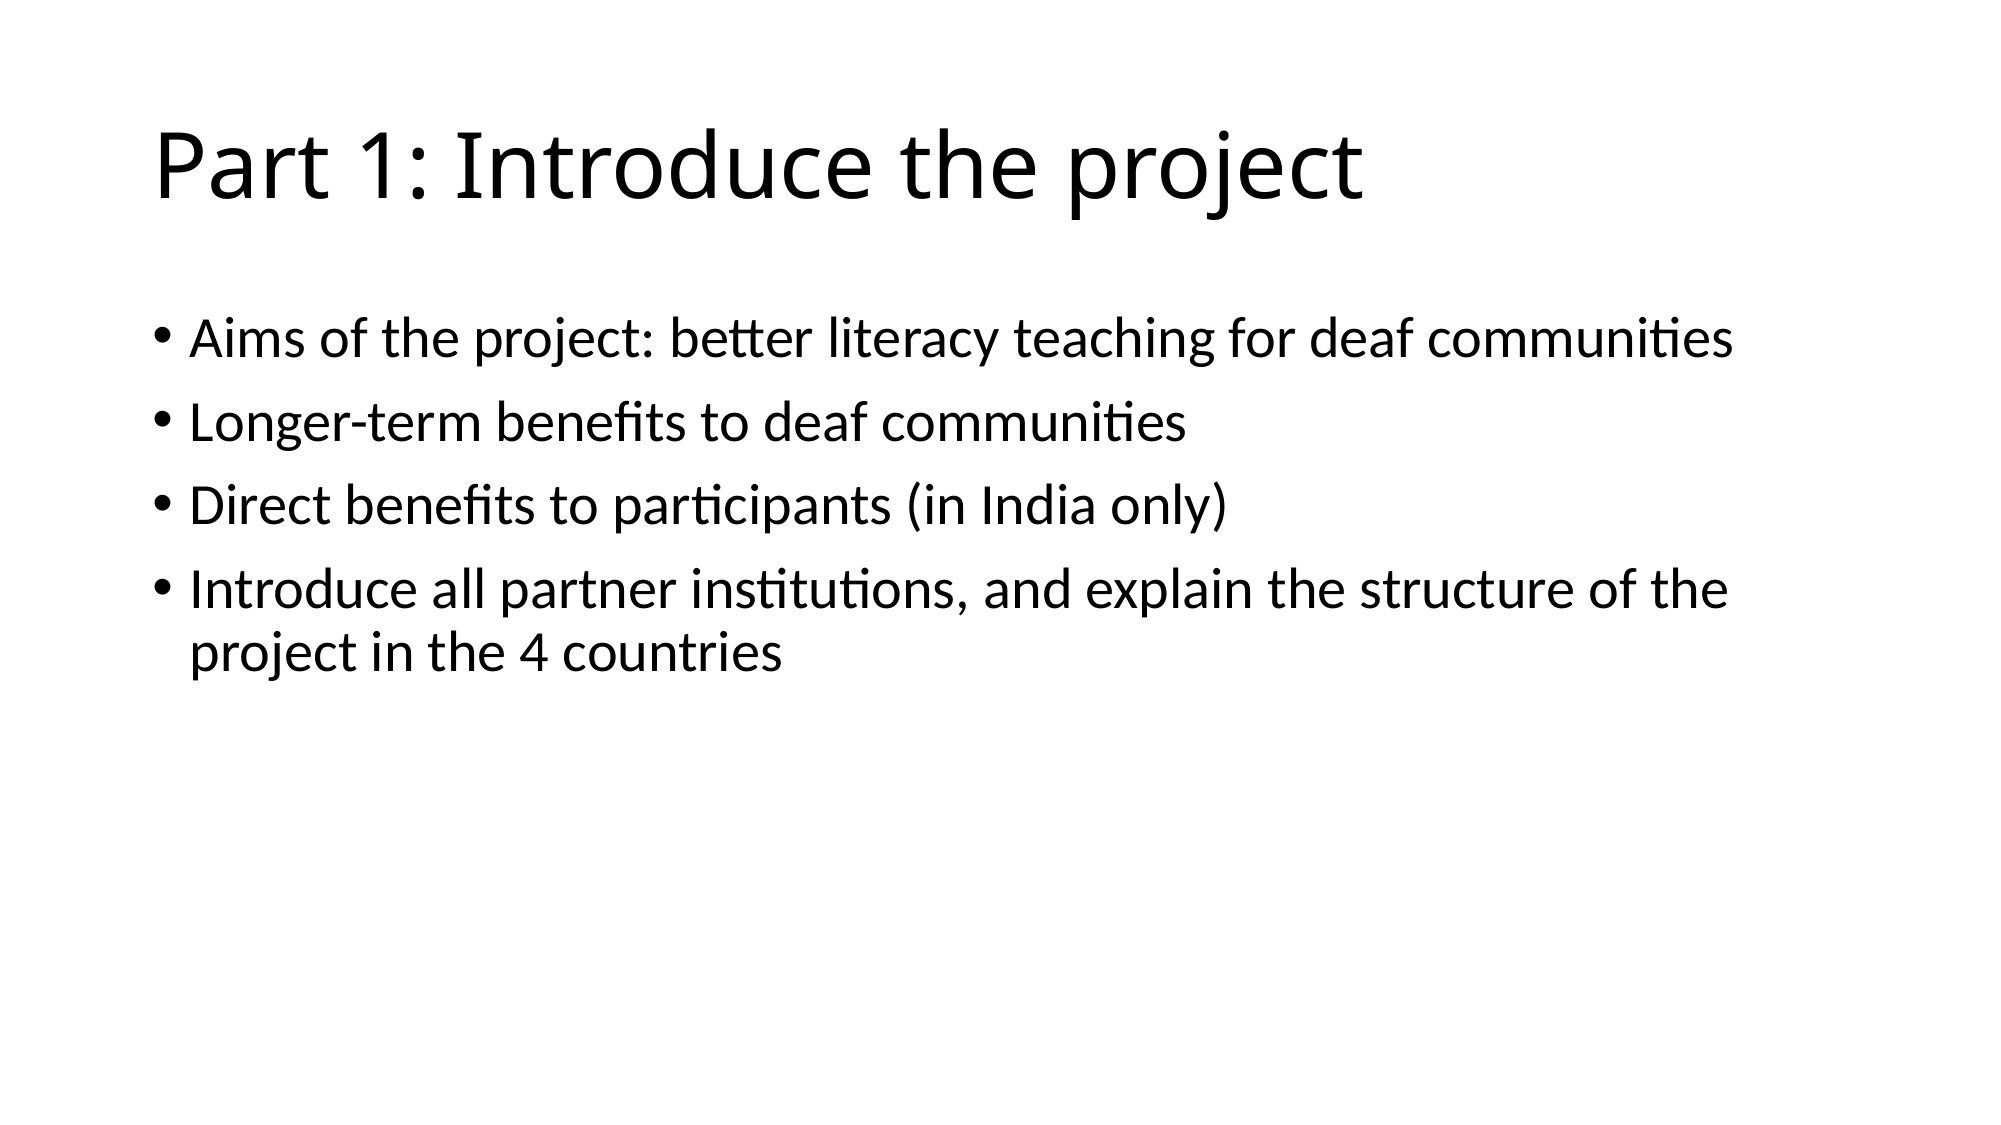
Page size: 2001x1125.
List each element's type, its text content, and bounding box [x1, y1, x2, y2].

list Aims of the project: better literacy teaching for deaf communities Longer-term benefits to deaf communities Direct benefits to participants (in India only) Introduce all partner institutions, and explain the structure of the project in the 4 countries [137, 299, 1863, 1014]
title Part 1: Introduce the project [137, 59, 1863, 278]
